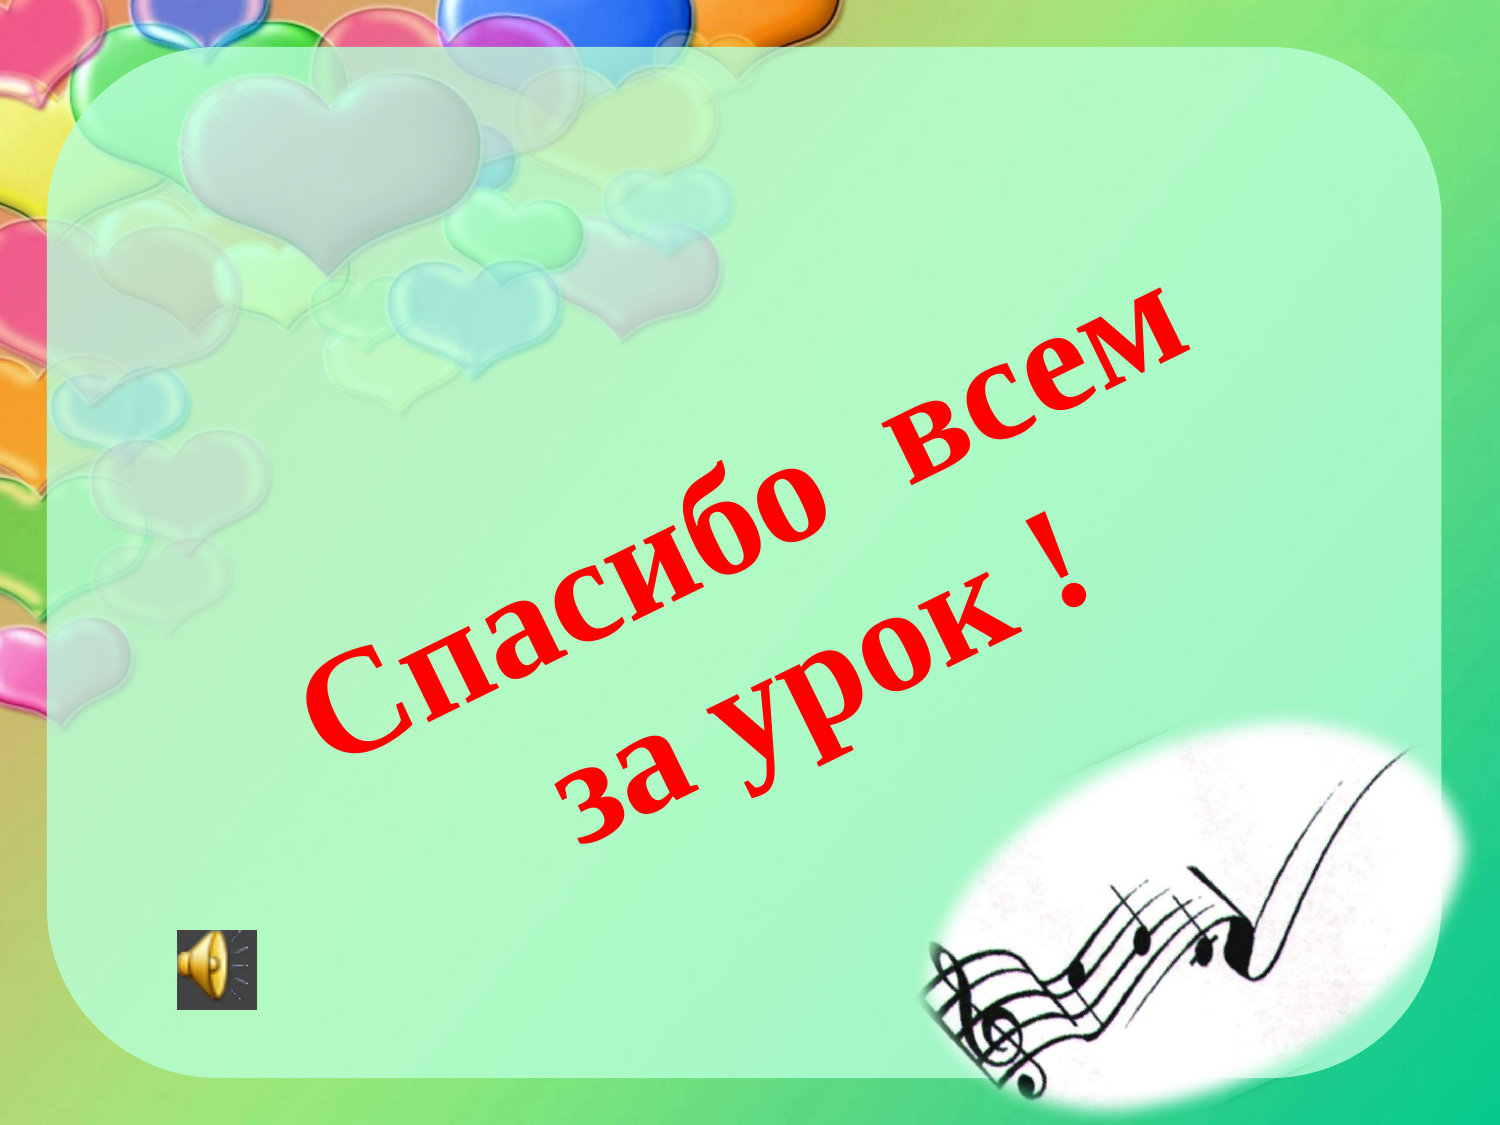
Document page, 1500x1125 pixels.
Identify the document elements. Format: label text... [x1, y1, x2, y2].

title Спасибо всем за урок ! [173, 130, 1377, 1042]
picture [0, 0, 1500, 1125]
